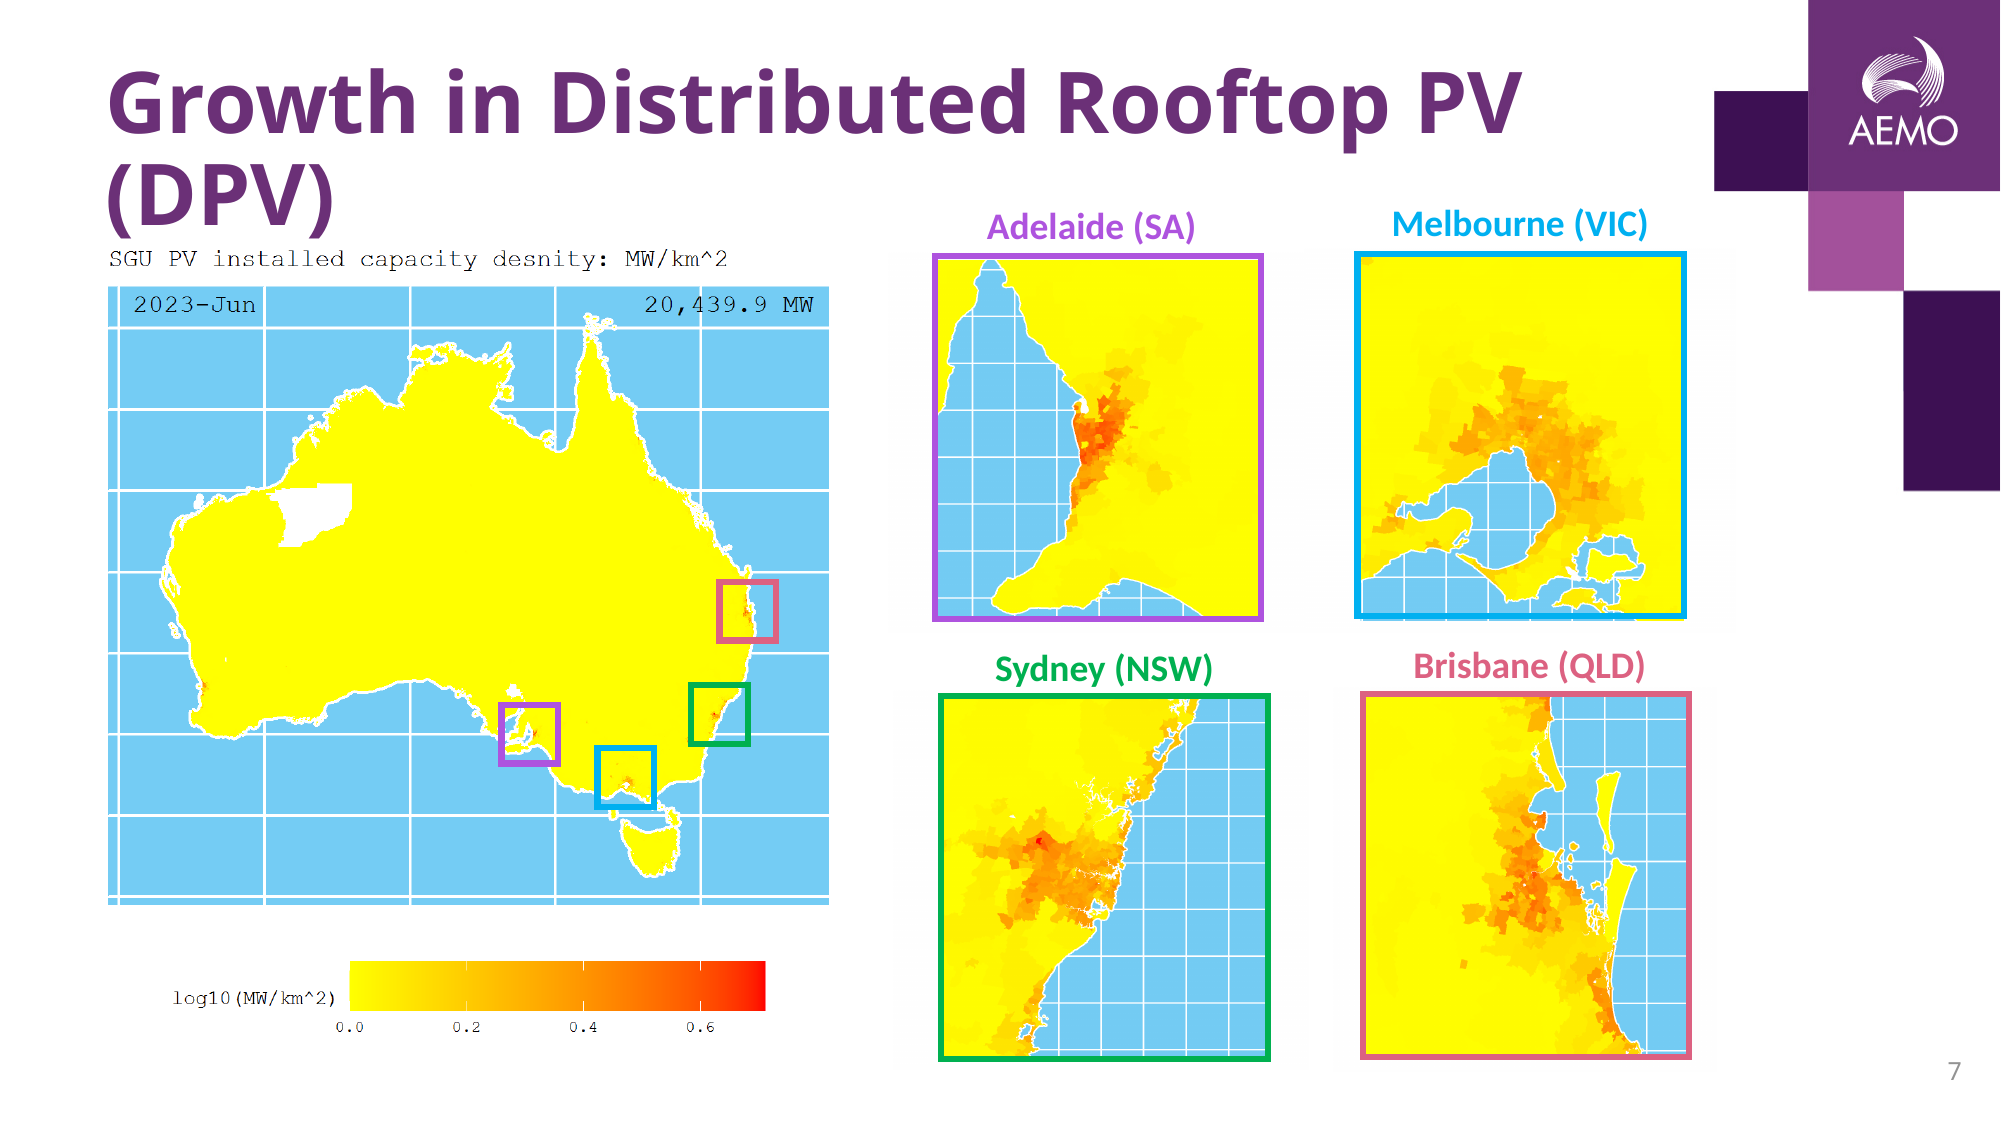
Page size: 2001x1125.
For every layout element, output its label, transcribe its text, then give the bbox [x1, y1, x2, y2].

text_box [1333, 687, 1717, 1072]
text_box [84, 175, 844, 1125]
text_box Brisbane (QLD) [1398, 633, 1662, 687]
slide_number 7 [1909, 1042, 2000, 1103]
title Growth in Distributed Rooftop PV (DPV) [90, 52, 1713, 253]
text_box Sydney (NSW) [980, 636, 1229, 690]
picture [0, 0, 2001, 1125]
